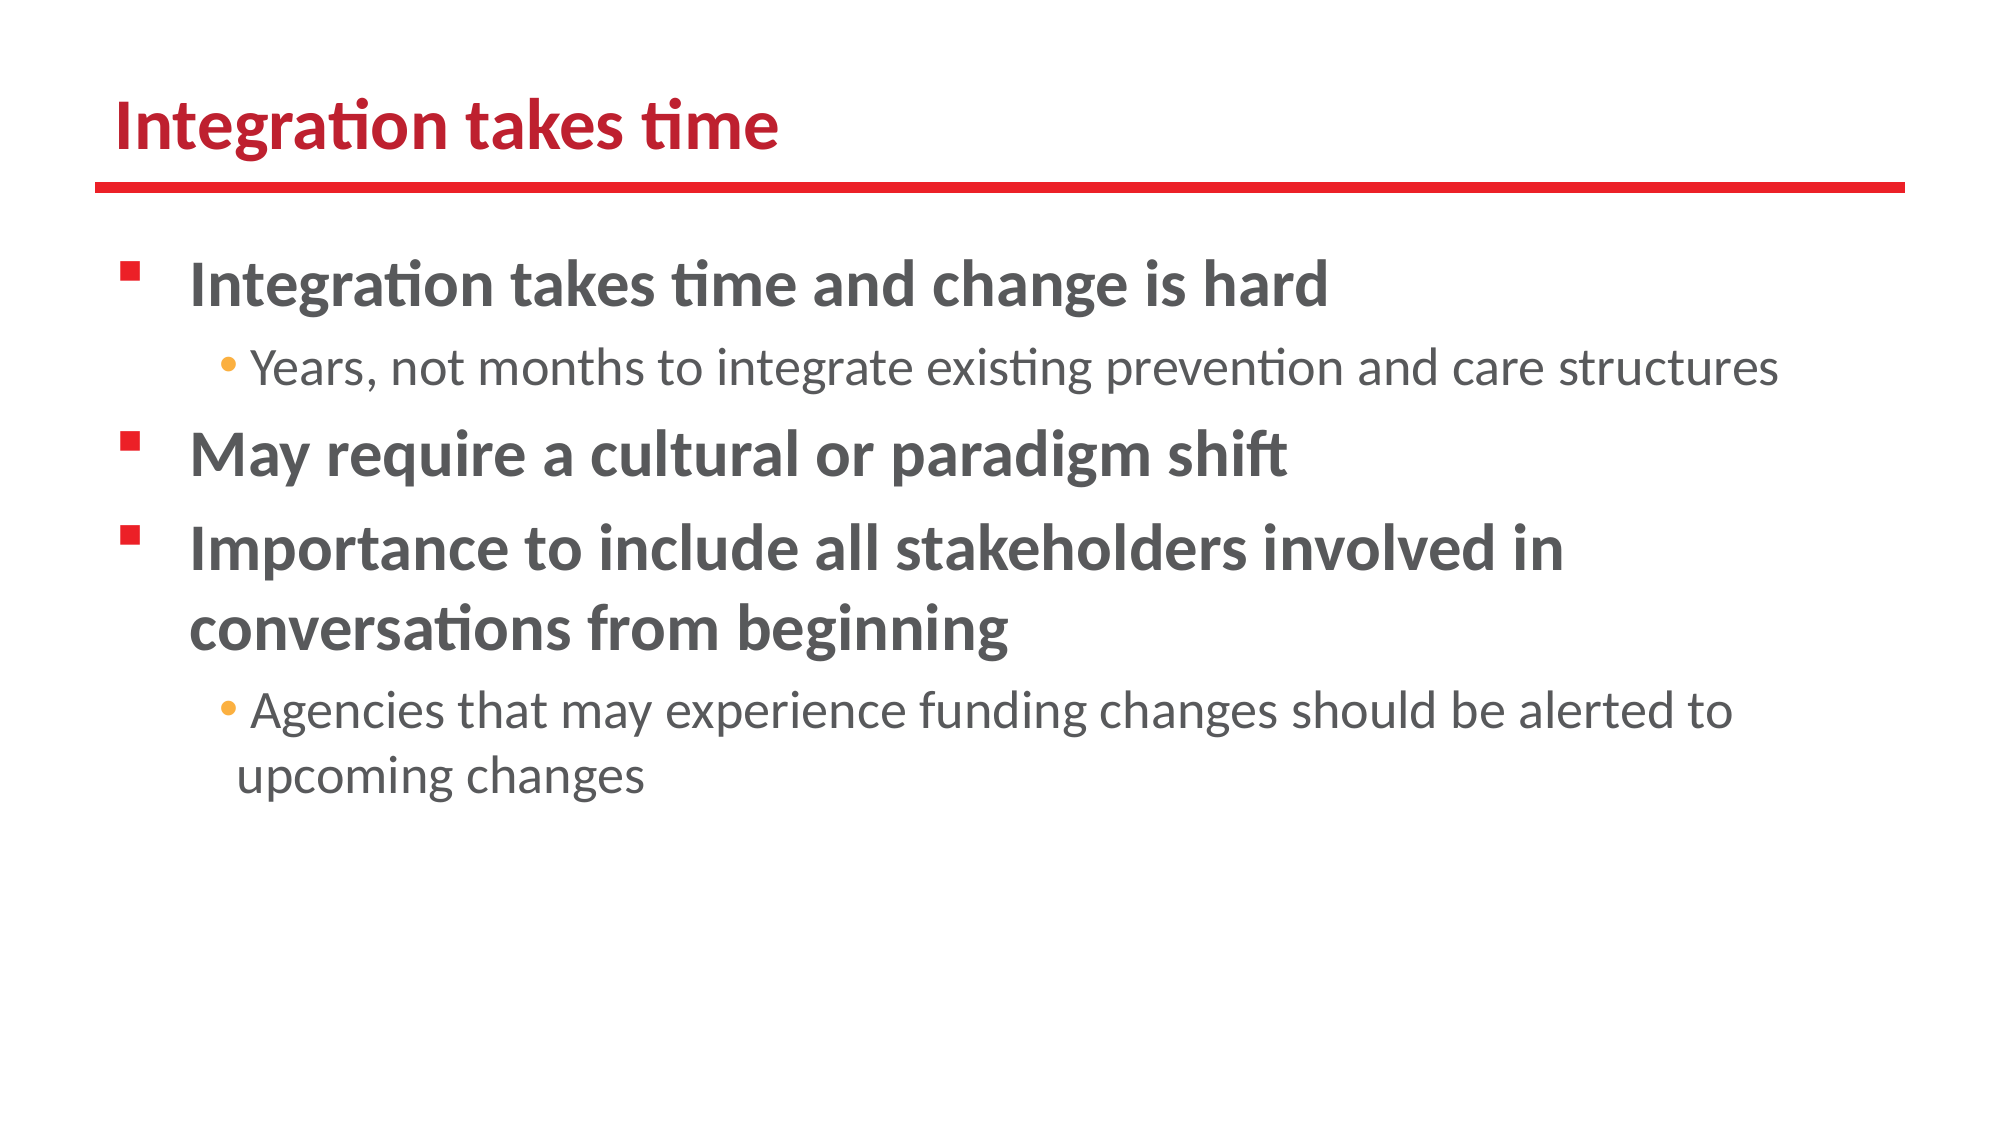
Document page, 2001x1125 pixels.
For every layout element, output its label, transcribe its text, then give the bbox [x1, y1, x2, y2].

list Integration takes time and change is hard Years, not months to integrate existing prevention and care structures May require a cultural or paradigm shift Importance to include all stakeholders involved in conversations from beginning Agencies that may experience funding changes should be alerted to upcoming changes [99, 224, 1900, 968]
title Integration takes time [99, 45, 1900, 196]
